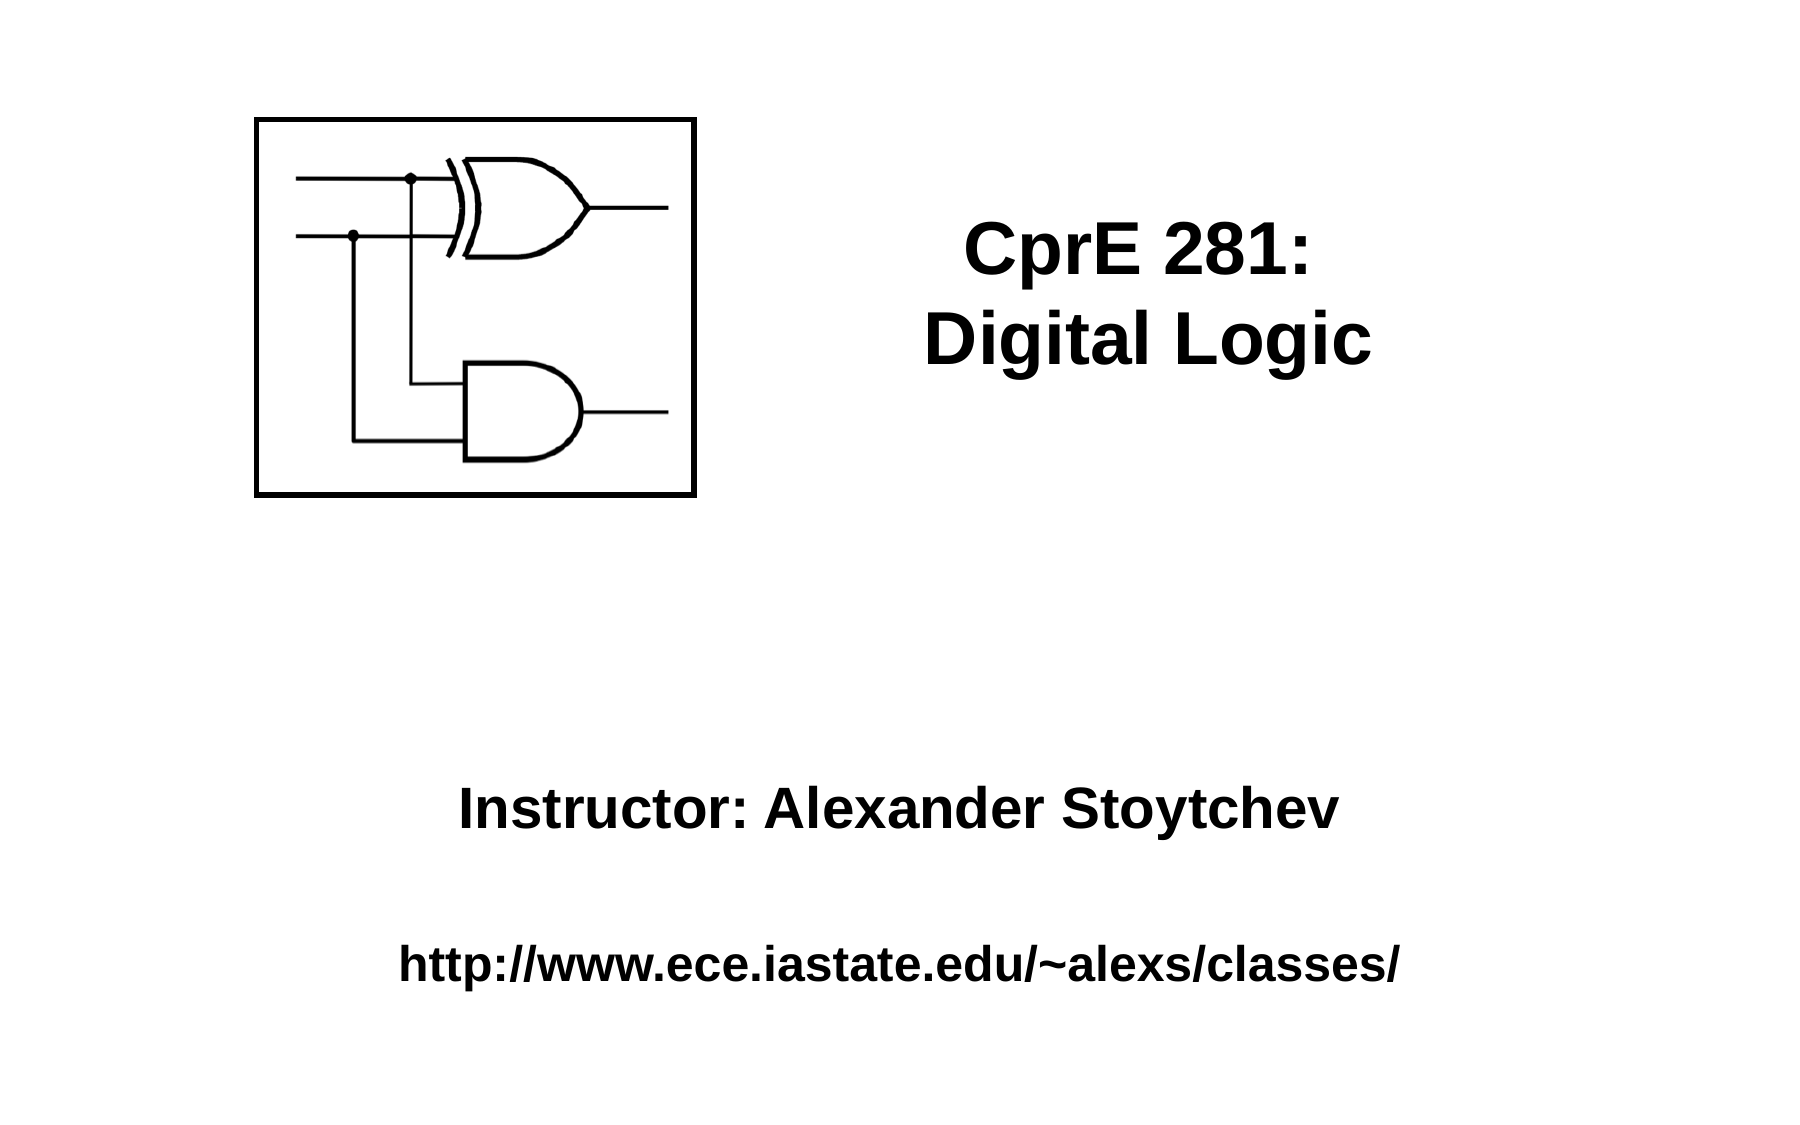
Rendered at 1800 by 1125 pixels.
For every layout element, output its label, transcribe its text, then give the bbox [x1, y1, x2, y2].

picture [249, 112, 701, 501]
list Instructor: Alexander Stoytchev http://www.ece.iastate.edu/~alexs/classes/ [150, 762, 1650, 1013]
text_box CprE 281: Digital Logic [704, 143, 1650, 436]
